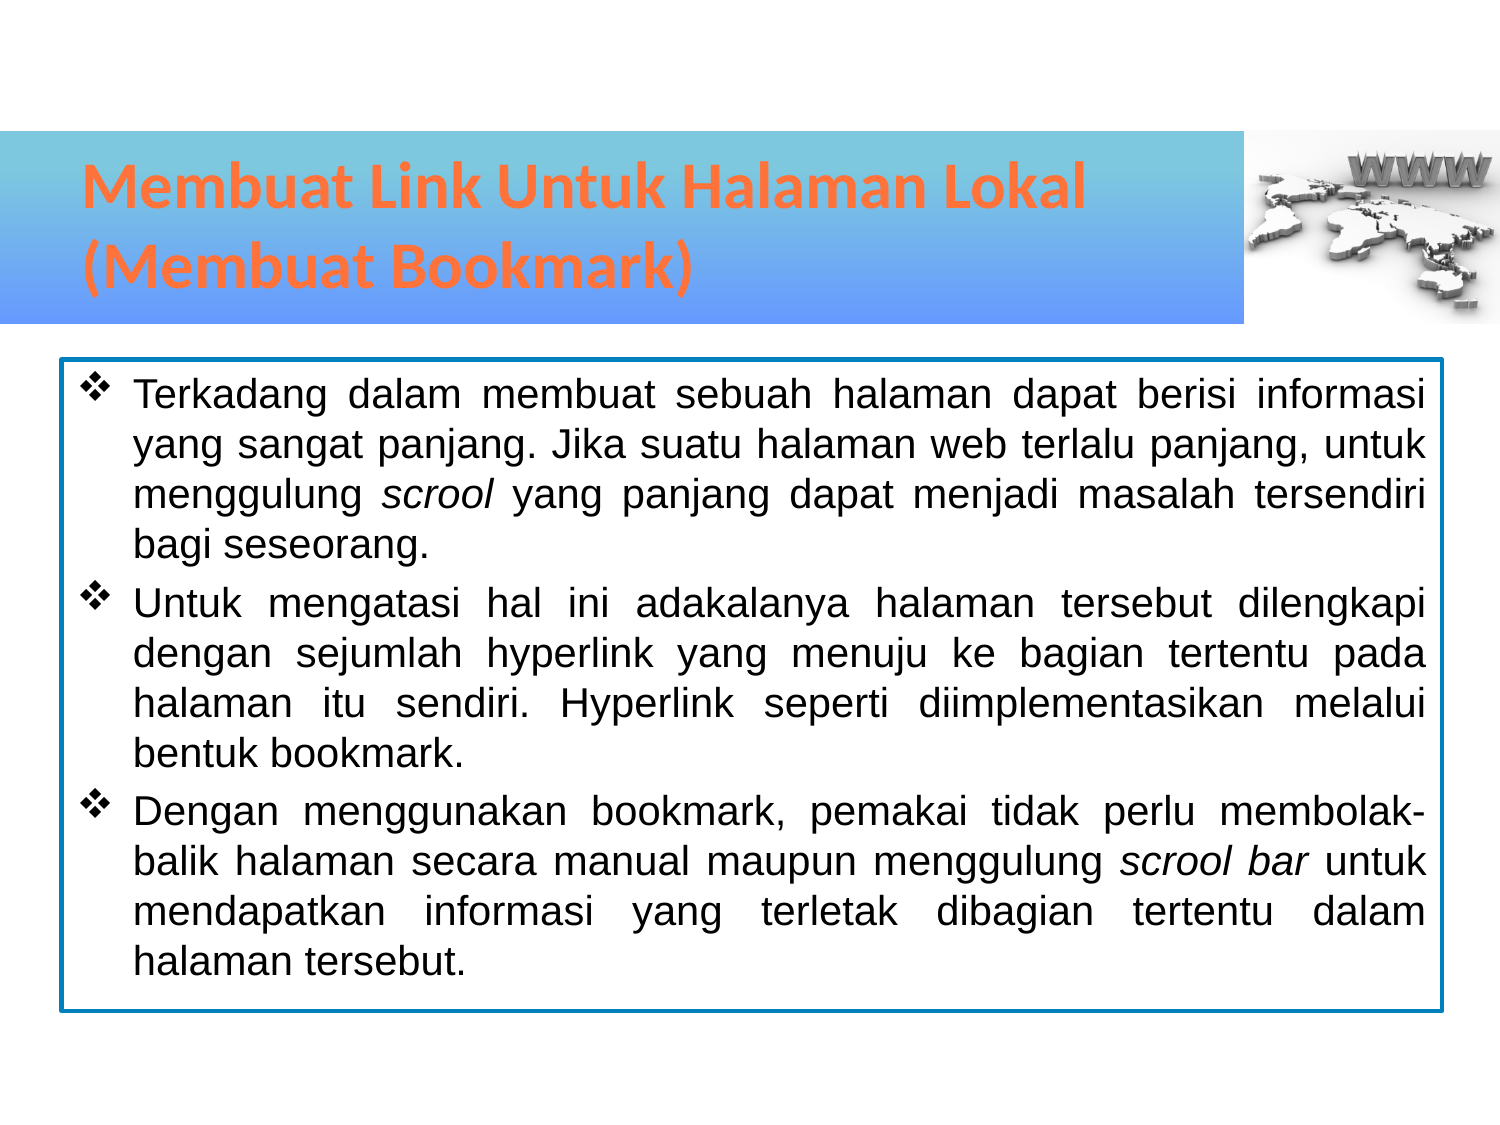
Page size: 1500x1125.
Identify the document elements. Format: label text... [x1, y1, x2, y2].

list Terkadang dalam membuat sebuah halaman dapat berisi informasi yang sangat panjang. Jika suatu halaman web terlalu panjang, untuk menggulung scrool yang panjang dapat menjadi masalah tersendiri bagi seseorang. Untuk mengatasi hal ini adakalanya halaman tersebut dilengkapi dengan sejumlah hyperlink yang menuju ke bagian tertentu pada halaman itu sendiri. Hyperlink seperti diimplementasikan melalui bentuk bookmark. Dengan menggunakan bookmark, pemakai tidak perlu membolak-balik halaman secara manual maupun menggulung scrool bar untuk mendapatkan informasi yang terletak dibagian tertentu dalam halaman tersebut. [59, 357, 1444, 1013]
picture [1244, 130, 1500, 324]
title Membuat Link Untuk Halaman Lokal (Membuat Bookmark) [66, 134, 1182, 298]
